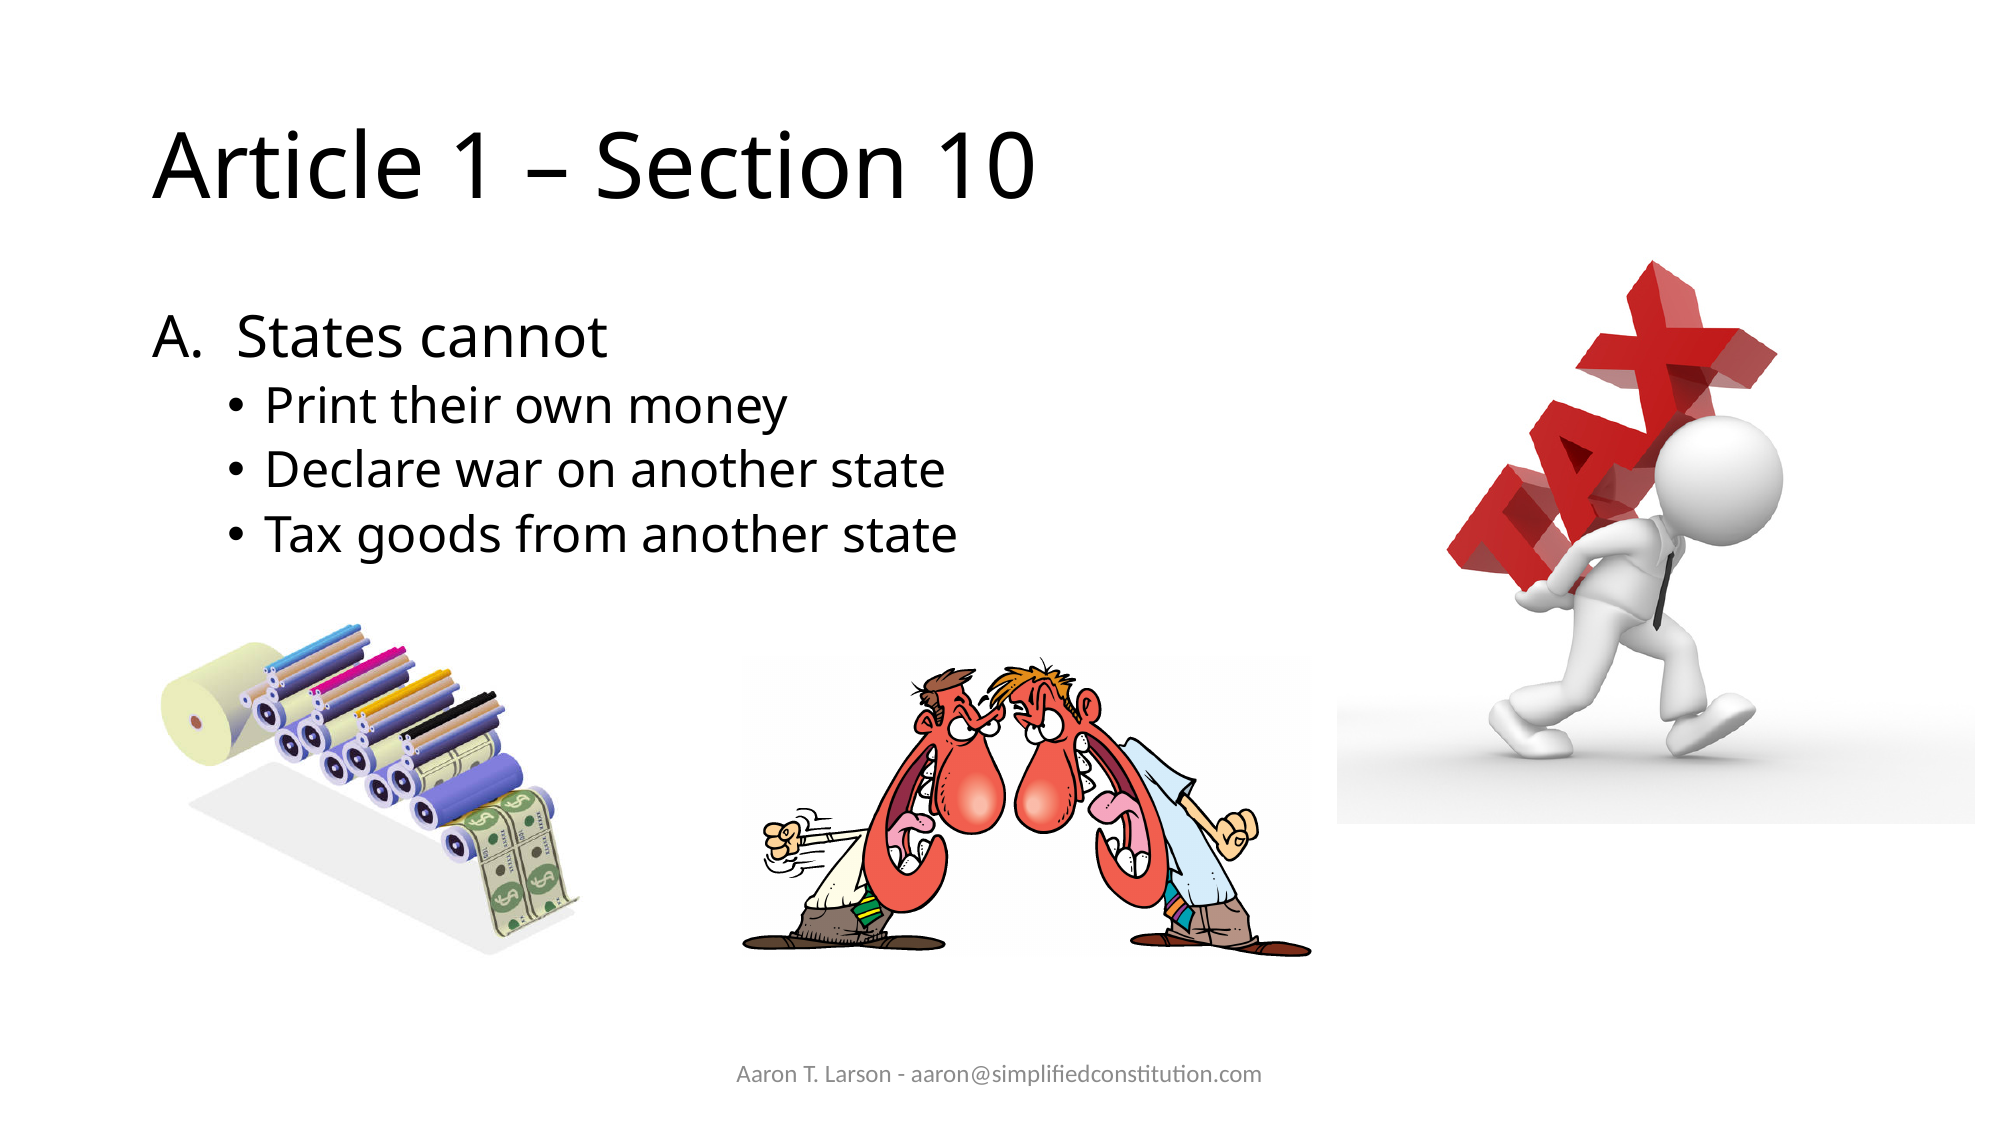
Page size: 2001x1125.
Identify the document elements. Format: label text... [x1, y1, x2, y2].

picture [742, 656, 1312, 957]
footer Aaron T. Larson - aaron@simplifiedconstitution.com [662, 1042, 1338, 1103]
picture [137, 604, 611, 971]
title Article 1 – Section 10 [137, 59, 1863, 278]
picture [1337, 257, 1975, 825]
list States cannot Print their own money Declare war on another state Tax goods from another state [137, 299, 1863, 1014]
